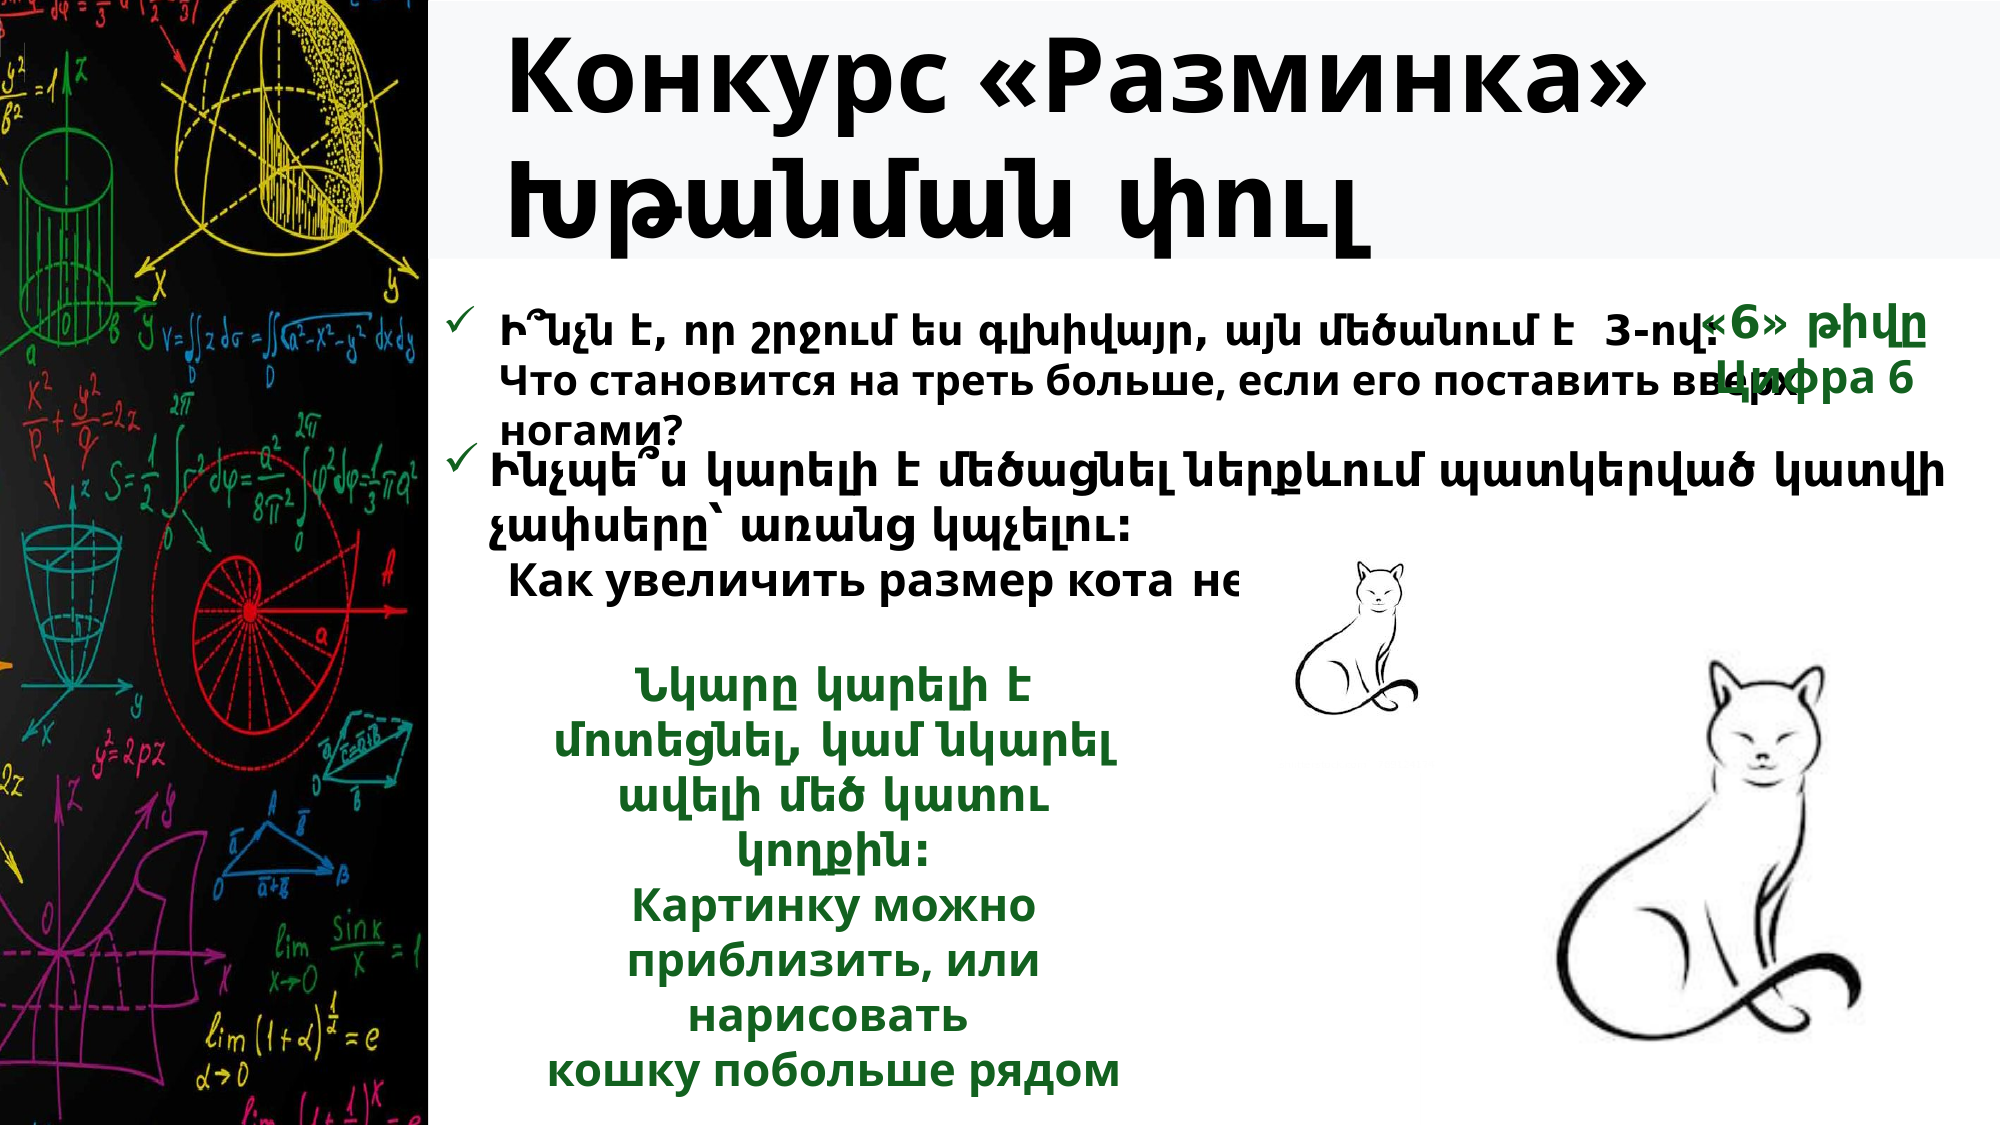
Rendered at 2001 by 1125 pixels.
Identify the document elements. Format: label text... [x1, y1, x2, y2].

text_box Ինչպե՞ս կարելի է մեծացնել ներքևում պատկերված կատվի չափսերը՝ առանց կպչելու: Как увеличить размер кота не касаясь . [429, 433, 2000, 613]
text_box [917, 532, 948, 593]
text_box «6» թիվը Цифра 6 [1684, 285, 1945, 411]
picture [1239, 520, 2000, 1125]
text_box Ի՞նչն է, որ շրջում ես գլխիվայր, այն մեծանում է 3-ով: Что становится на треть больше, если его поставить вверх ногами? [429, 296, 1867, 433]
picture [0, 0, 429, 1125]
text_box Конкурс «Разминка» Խթանման փուլ [429, 1, 2000, 259]
text_box Նկարը կարելի է մոտեցնել, կամ նկարել ավելի մեծ կատու կողքին: Картинку можно приблизить, или нарисовать кошку побольше рядом [529, 648, 1139, 1125]
